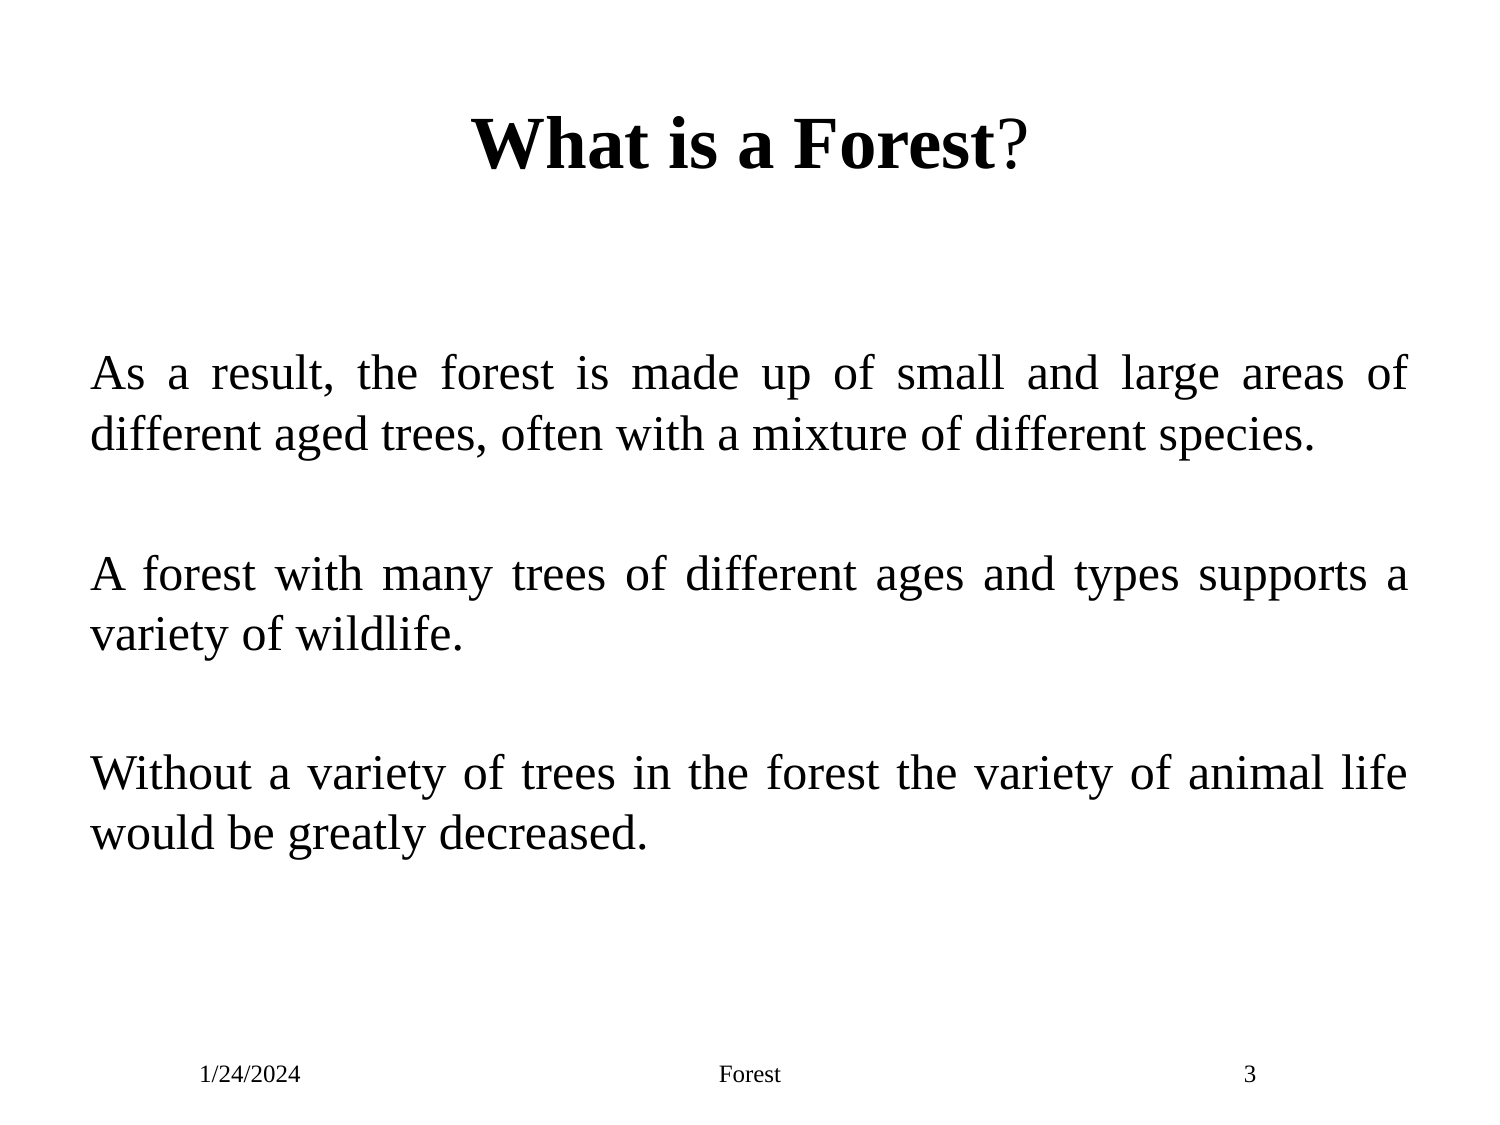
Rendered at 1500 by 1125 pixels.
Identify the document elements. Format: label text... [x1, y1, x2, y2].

list As a result, the forest is made up of small and large areas of different aged trees, often with a mixture of different species. A forest with many trees of different ages and types supports a variety of wildlife. Without a variety of trees in the forest the variety of animal life would be greatly decreased. [75, 262, 1425, 1005]
footer Forest [512, 1042, 988, 1103]
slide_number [75, 1042, 425, 1103]
title What is a Forest? [75, 45, 1425, 233]
slide_number 3 [1074, 1042, 1425, 1103]
